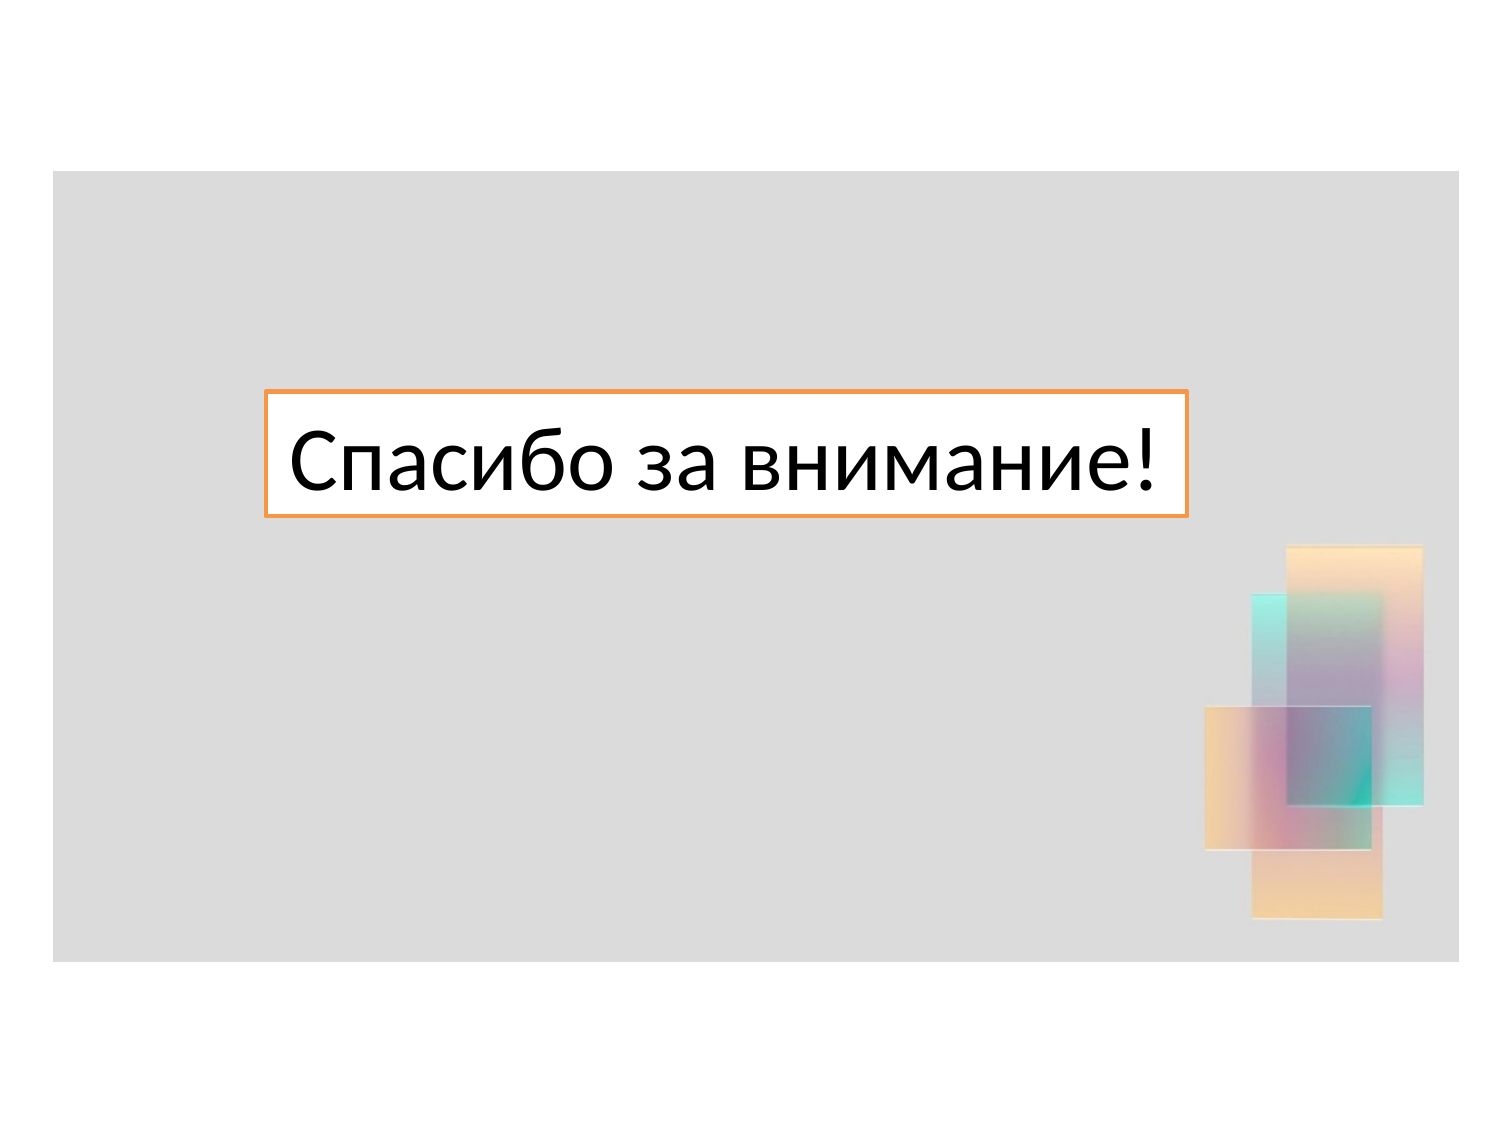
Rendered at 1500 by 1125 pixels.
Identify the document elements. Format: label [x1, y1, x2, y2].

picture [52, 170, 1459, 963]
